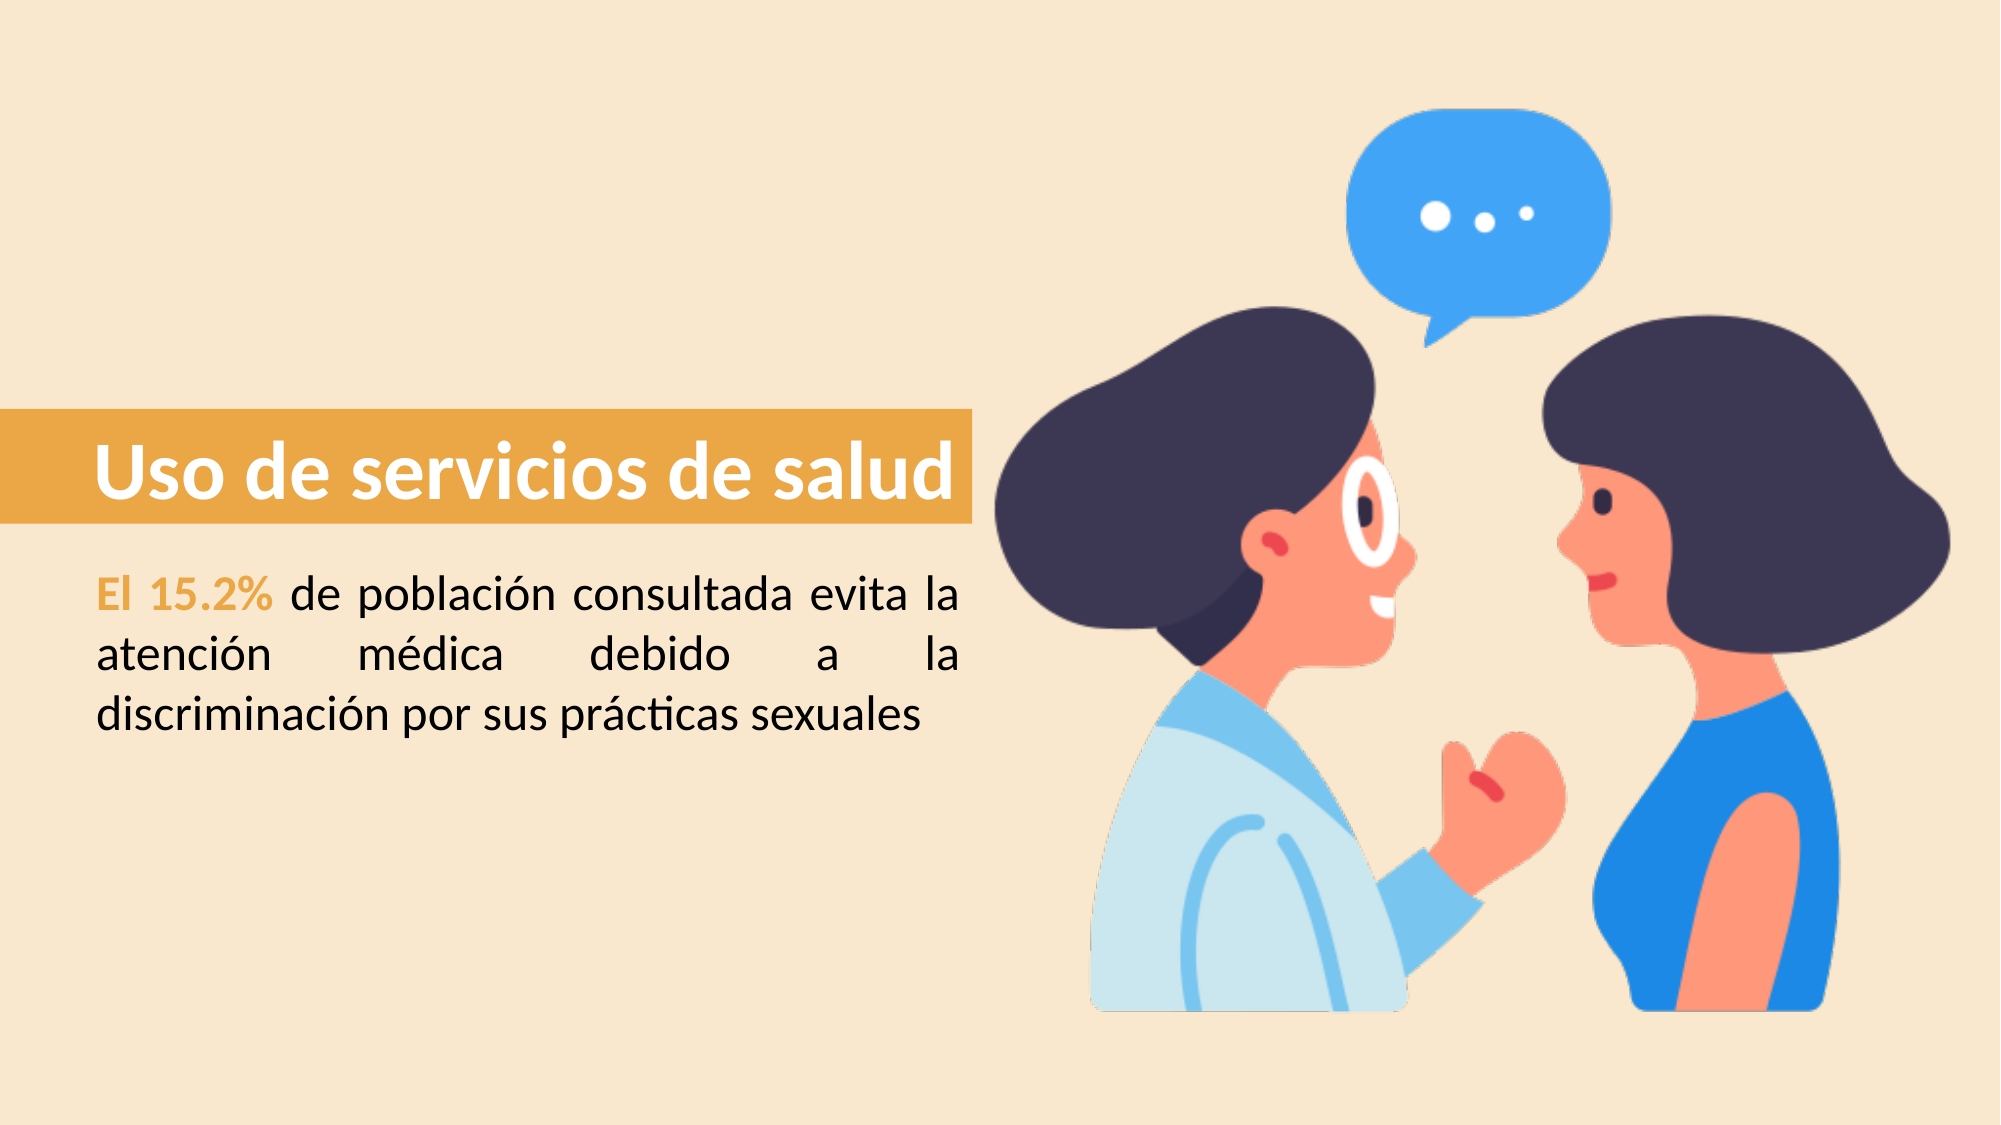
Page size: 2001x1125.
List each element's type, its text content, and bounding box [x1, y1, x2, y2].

text_box El 15.2% de población consultada evita la atención médica debido a la discriminación por sus prácticas sexuales [81, 553, 972, 748]
text_box Uso de servicios de salud [0, 408, 972, 524]
picture [972, 53, 1973, 1054]
